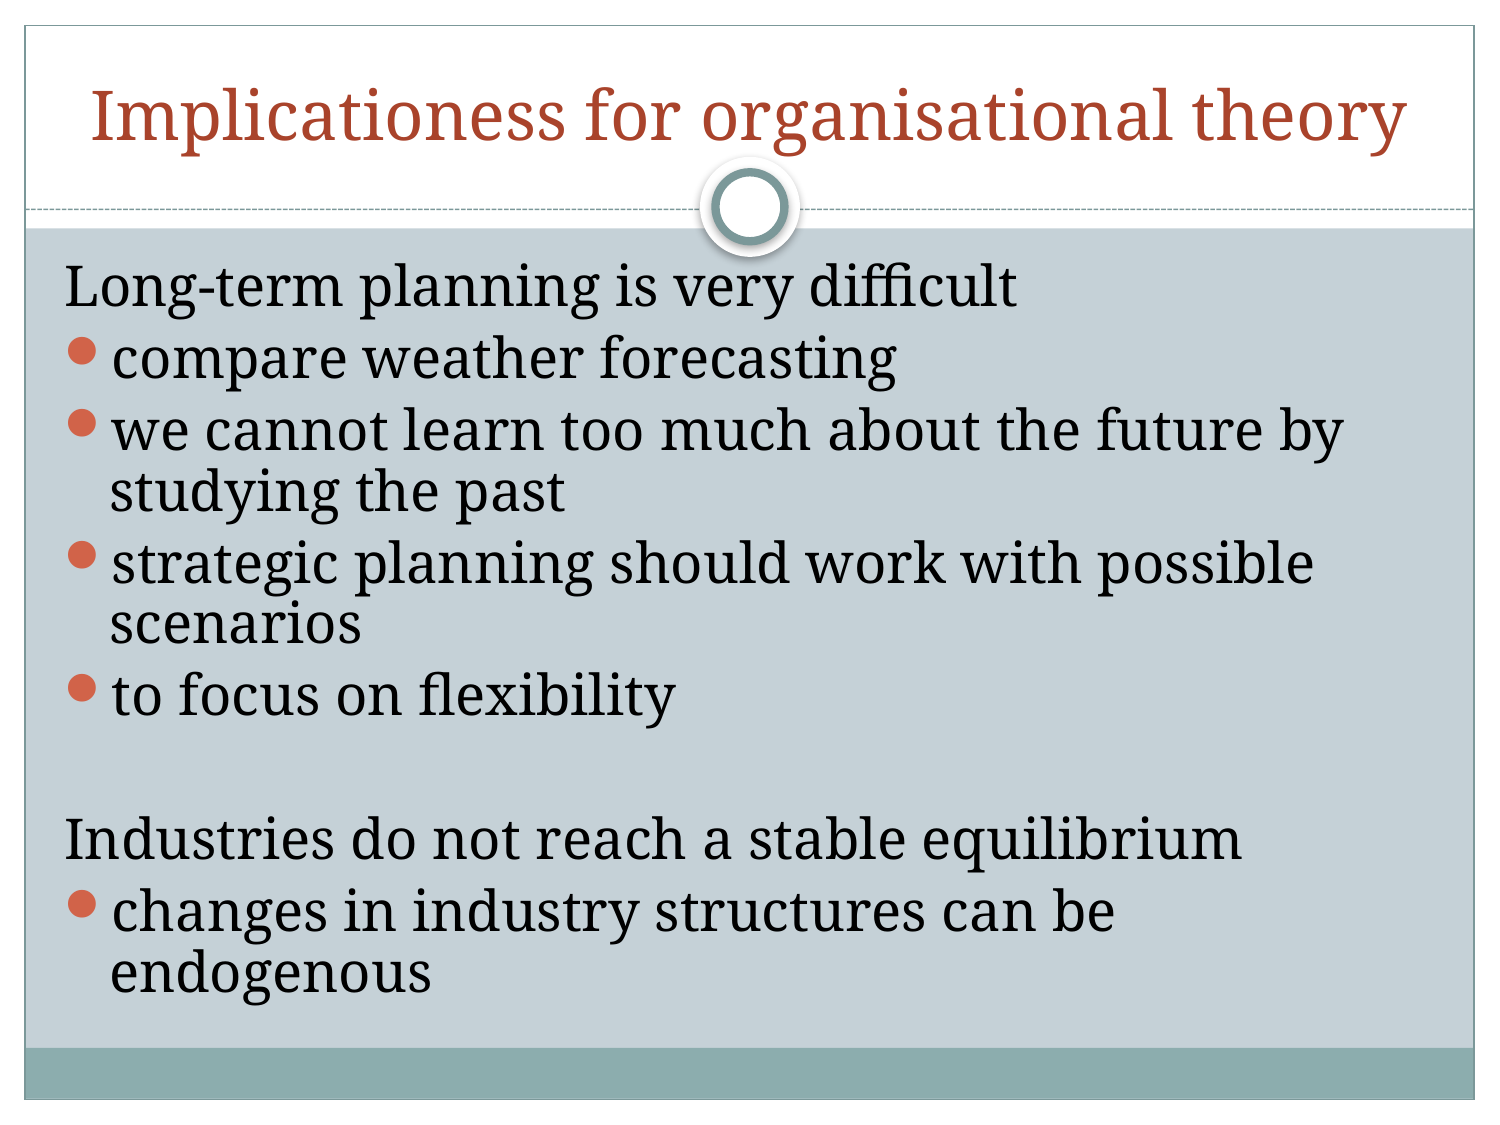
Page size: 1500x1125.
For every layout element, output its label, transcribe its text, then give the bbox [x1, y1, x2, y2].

title Implicationess for organisational theory [49, 37, 1450, 162]
list Long-term planning is very difficult compare weather forecasting we cannot learn too much about the future by studying the past strategic planning should work with possible scenarios to focus on flexibility Industries do not reach a stable equilibrium changes in industry structures can be endogenous [49, 250, 1445, 1001]
